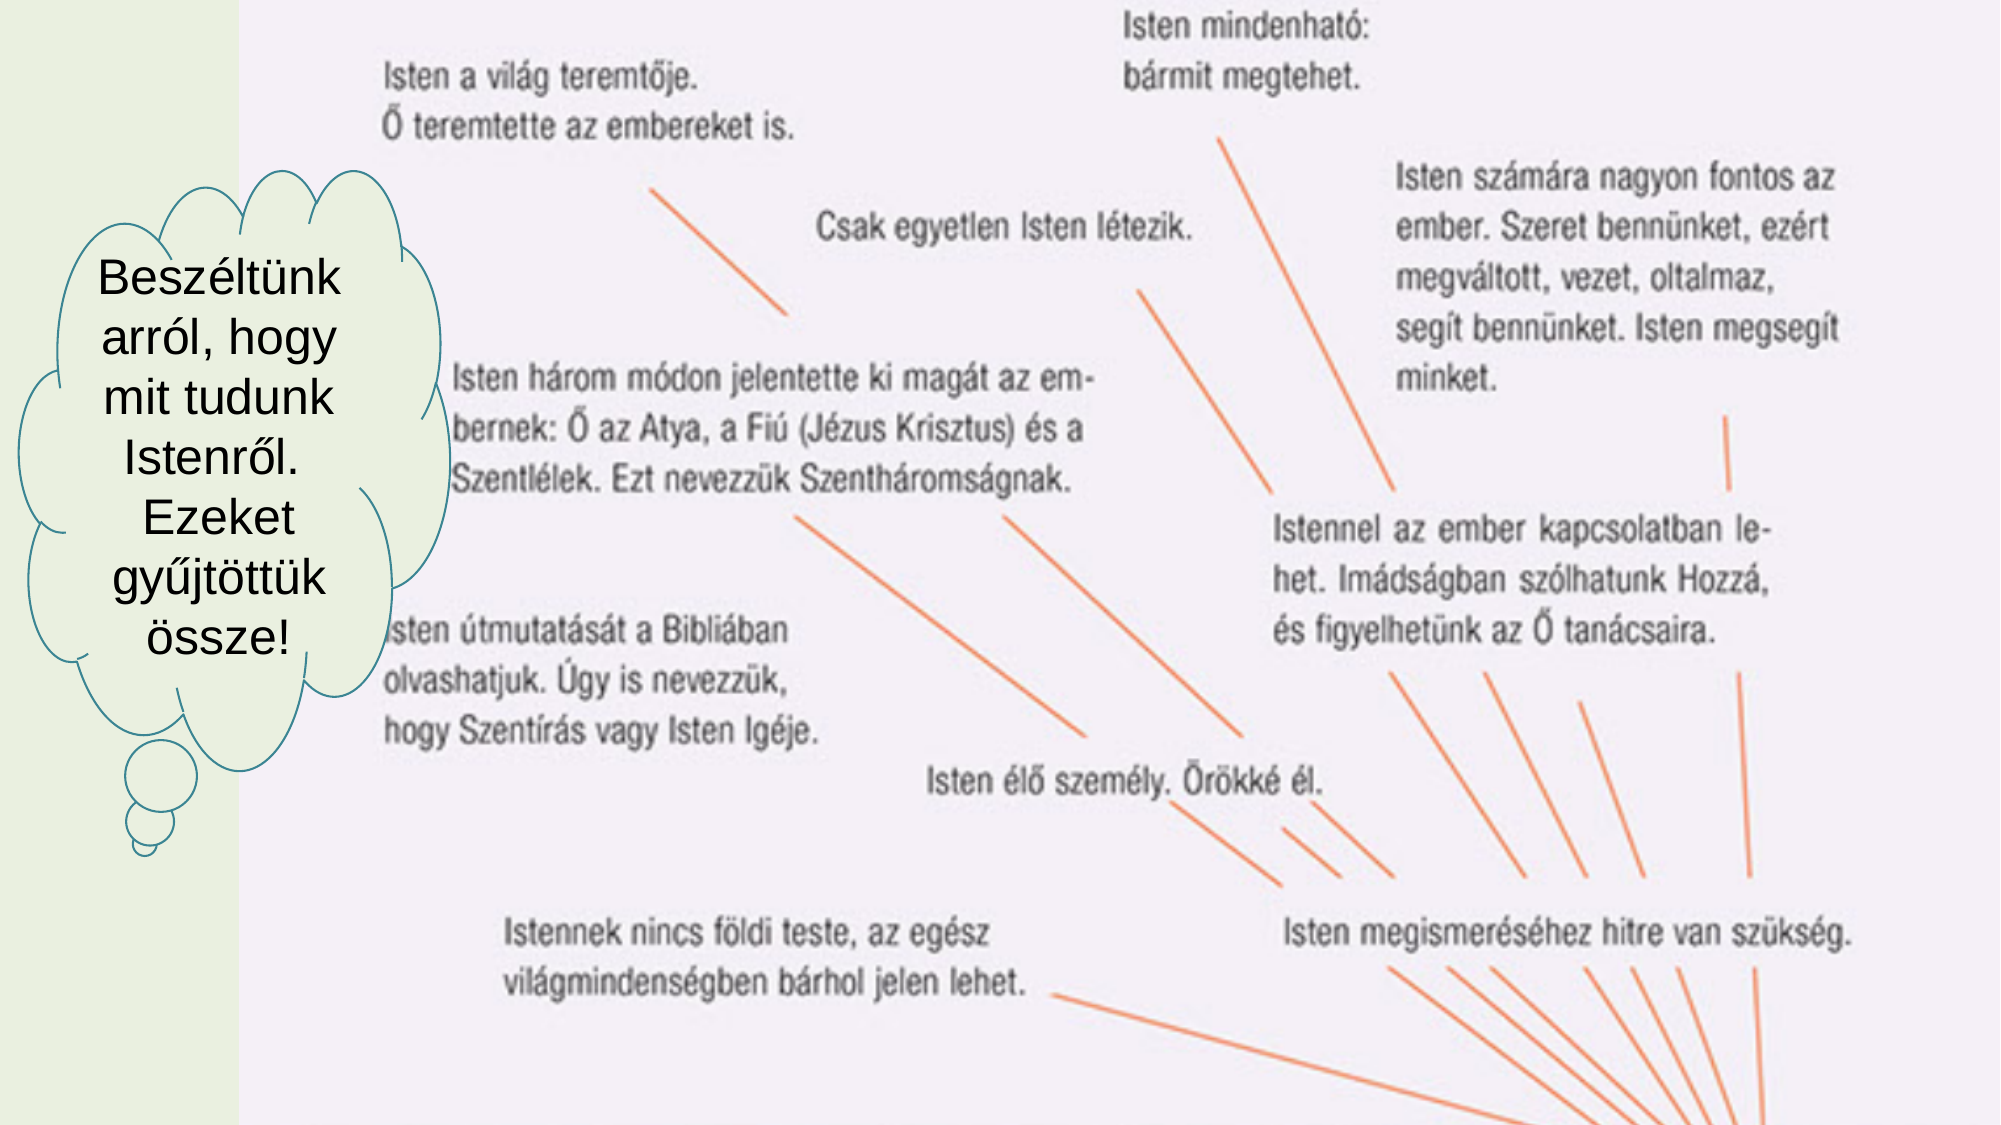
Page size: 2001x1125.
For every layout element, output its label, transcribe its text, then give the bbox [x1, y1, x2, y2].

text_box Beszéltünk arról, hogy mit tudunk Istenről. Ezeket gyűjtöttük össze! [124, 739, 198, 858]
picture [239, 0, 2000, 1125]
text_box Beszéltünk arról, hogy mit tudunk Istenről. Ezeket gyűjtöttük össze! [17, 186, 239, 773]
